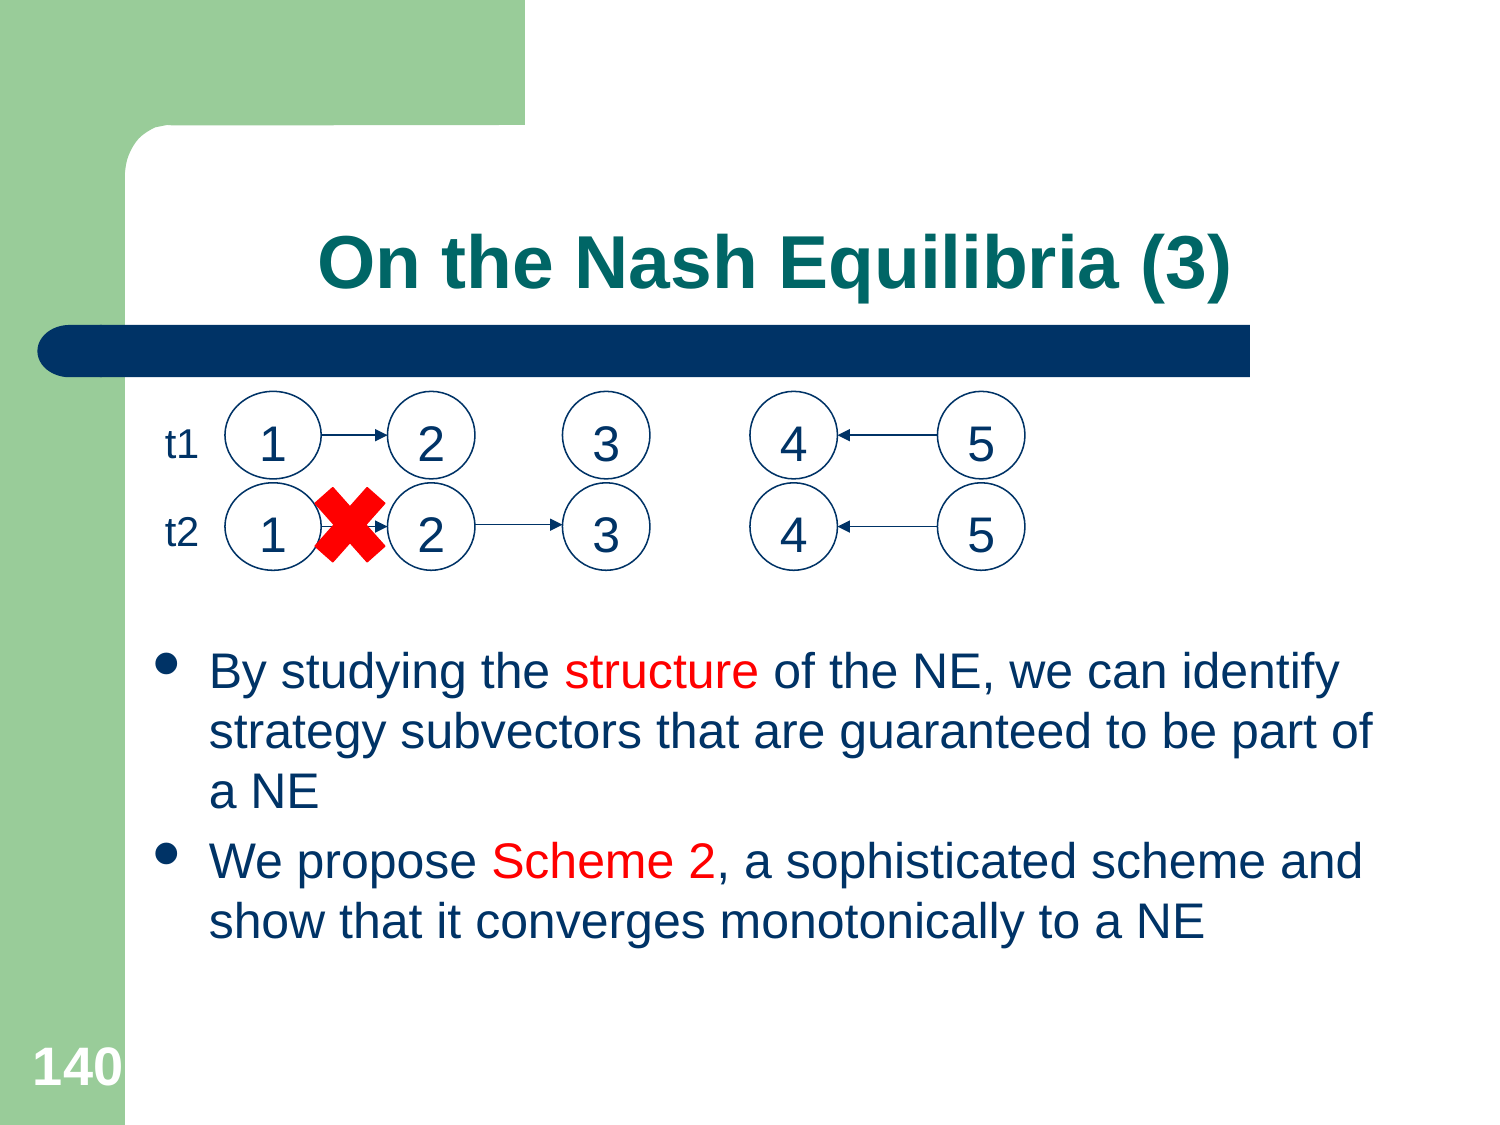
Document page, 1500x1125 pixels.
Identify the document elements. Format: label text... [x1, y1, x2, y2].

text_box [224, 482, 1025, 571]
text_box t2 [149, 496, 224, 562]
slide_number 140 [13, 1023, 144, 1105]
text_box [224, 391, 1025, 479]
text_box t1 [149, 409, 224, 475]
list By studying the structure of the NE, we can identify strategy subvectors that are guaranteed to be part of a NE We propose Scheme 2, a sophisticated scheme and show that it converges monotonically to a NE [137, 387, 1400, 1063]
title On the Nash Equilibria (3) [124, 124, 1426, 313]
